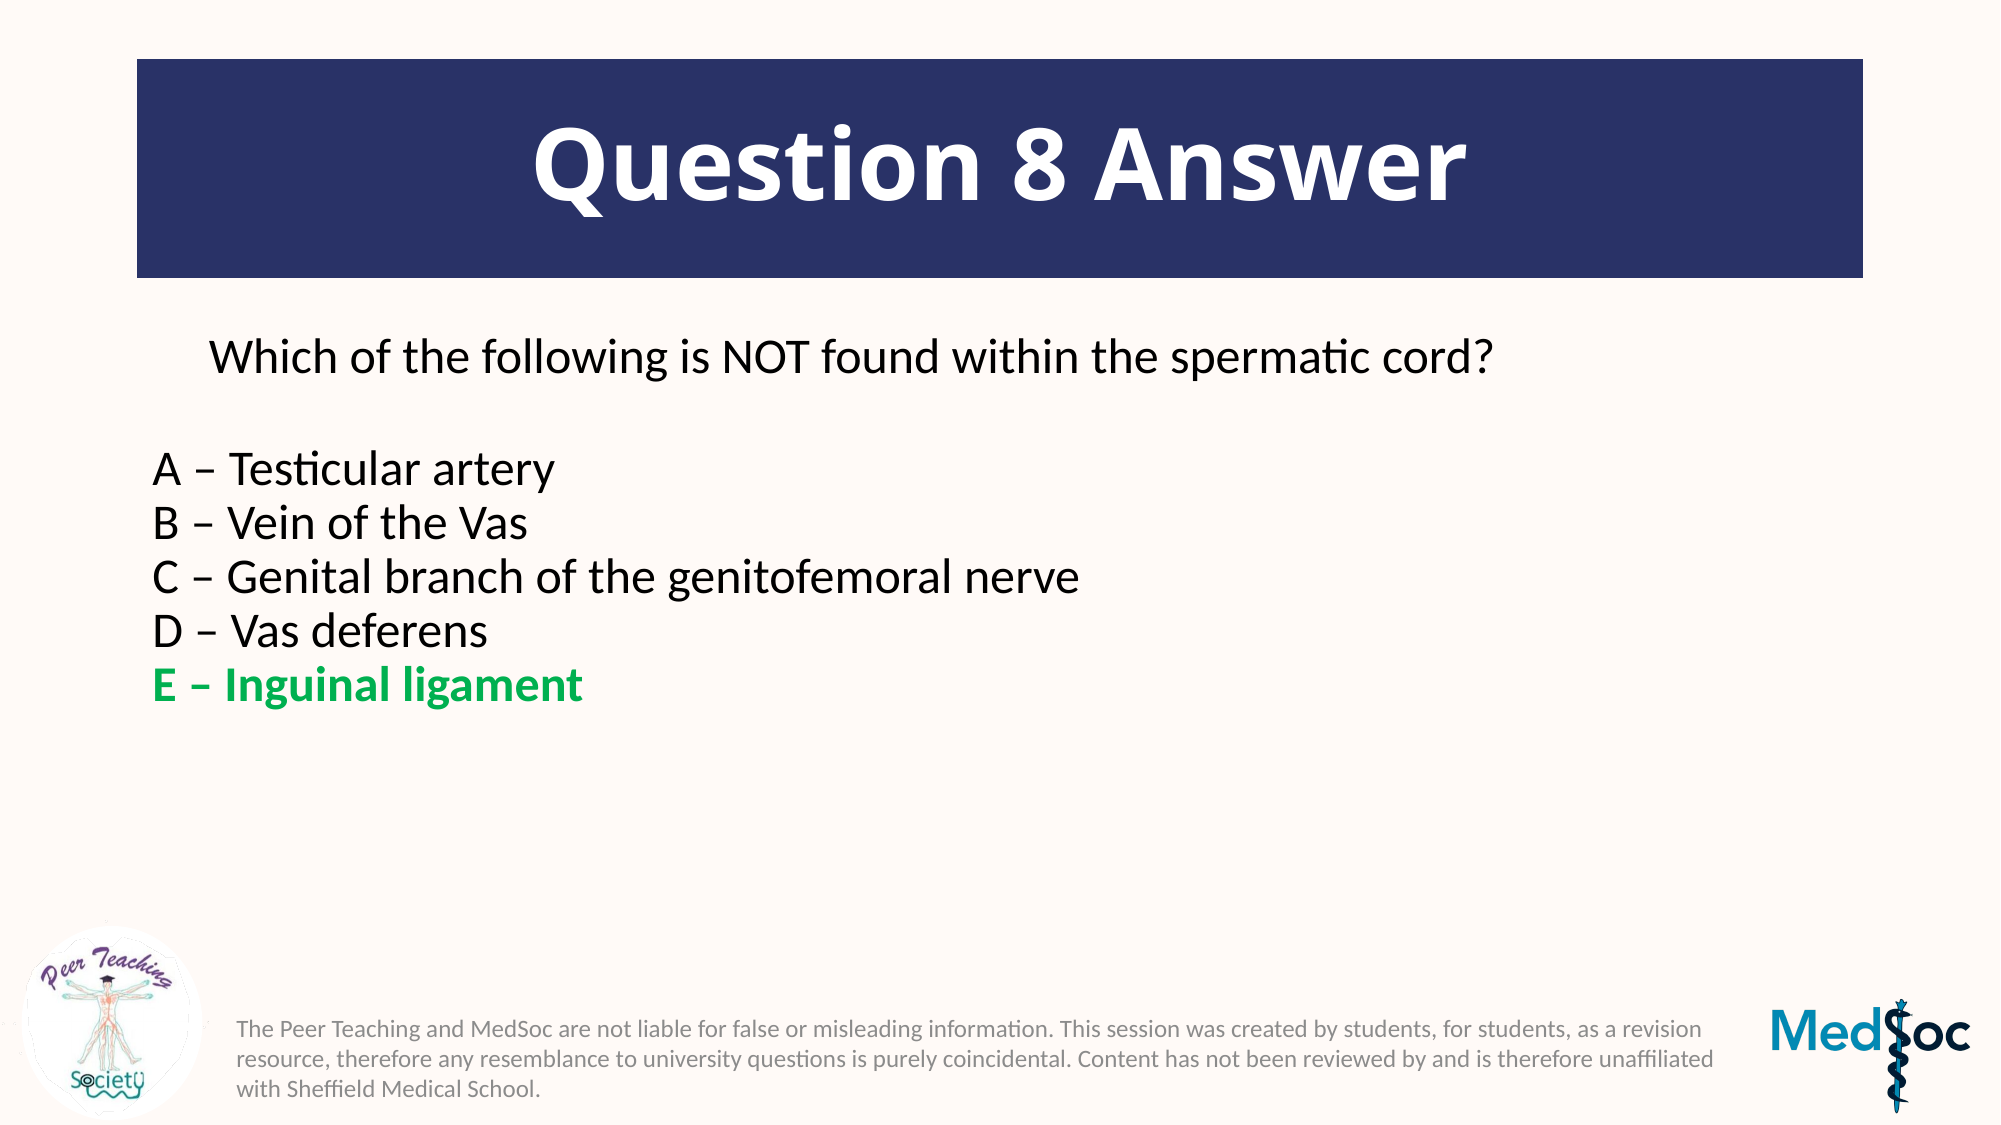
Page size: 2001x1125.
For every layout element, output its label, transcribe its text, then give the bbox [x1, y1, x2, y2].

title Question 8 Answer [137, 59, 1863, 278]
text_box Which of the following is NOT found within the spermatic cord? A – Testicular artery B – Vein of the Vas C – Genital branch of the genitofemoral nerve D – Vas deferens E – Inguinal ligament [137, 308, 1863, 915]
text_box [0, 915, 1980, 1125]
